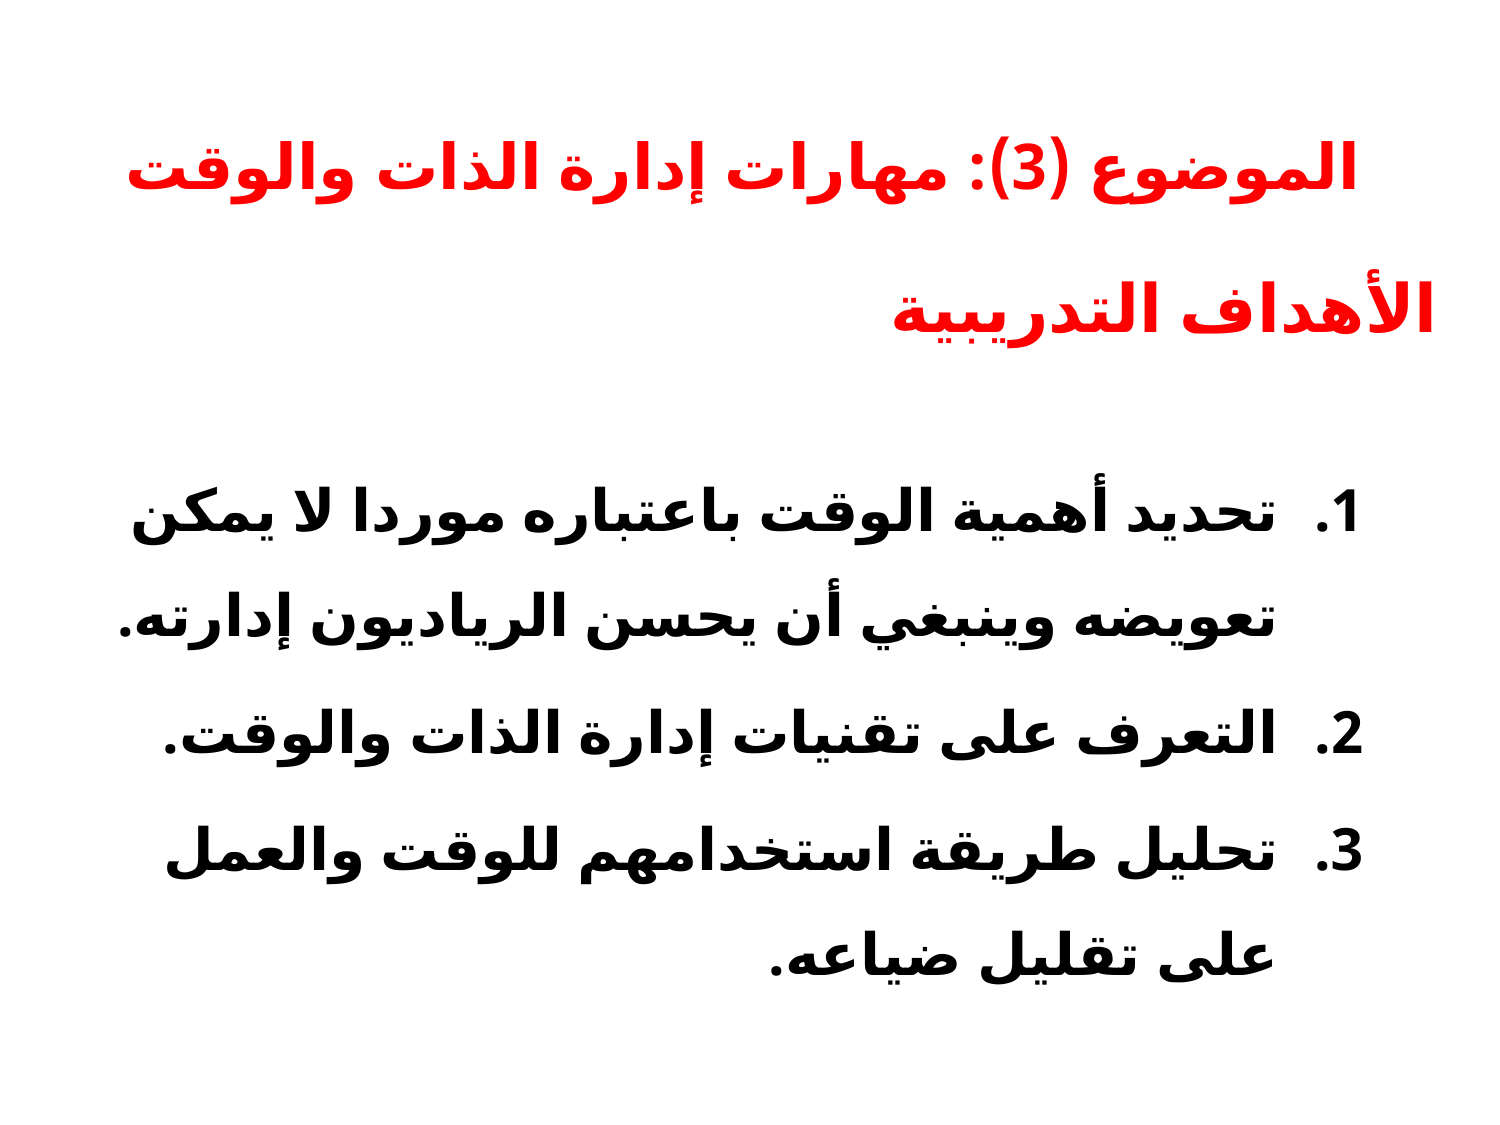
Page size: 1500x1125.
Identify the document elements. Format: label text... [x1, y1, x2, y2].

subtitle الأهداف التدريبية تحديد أهمية الوقت باعتباره موردا لا يمكن تعويضه وينبغي أن يحسن الرياديون إدارته. التعرف على تقنيات إدارة الذات والوقت. تحليل طريقة استخدامهم للوقت والعمل على تقليل ضياعه. [70, 257, 1454, 1067]
title الموضوع (3): مهارات إدارة الذات والوقت [105, 82, 1381, 257]
